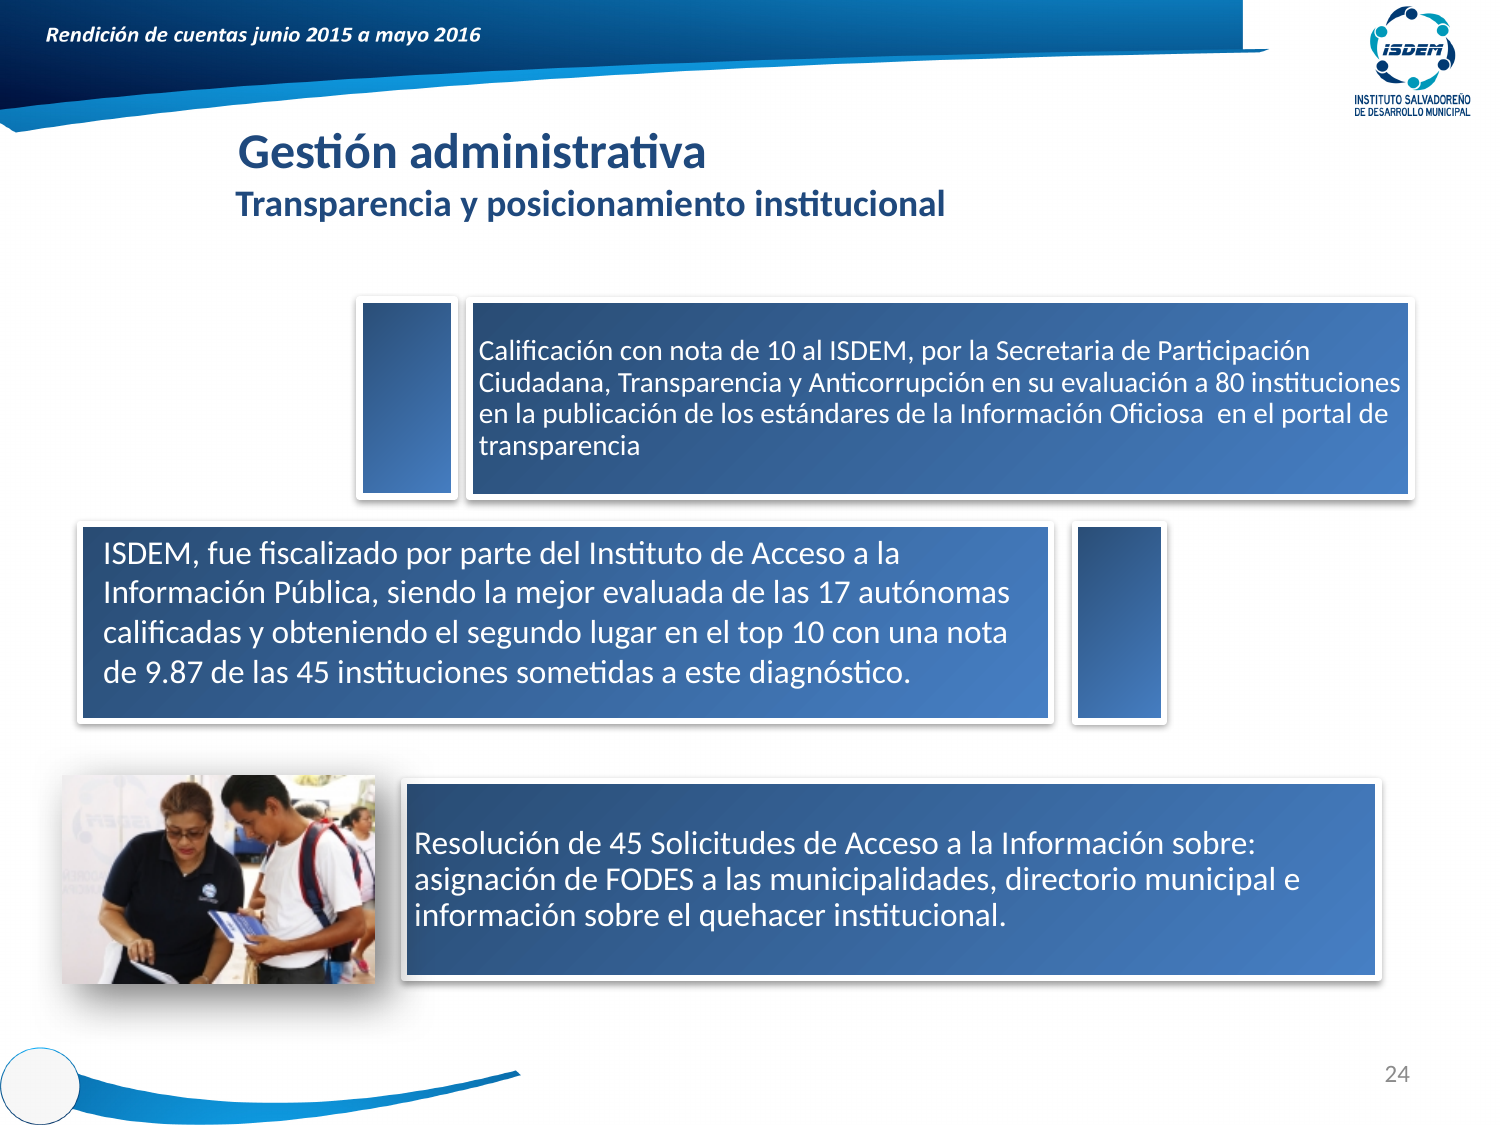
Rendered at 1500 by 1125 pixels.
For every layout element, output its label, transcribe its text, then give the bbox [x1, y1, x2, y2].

slide_number 24 [1074, 1042, 1425, 1103]
text_box Gestión administrativa [223, 110, 802, 171]
picture [0, 0, 1500, 1125]
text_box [79, 299, 1412, 979]
text_box Transparencia y posicionamiento institucional [220, 171, 962, 231]
